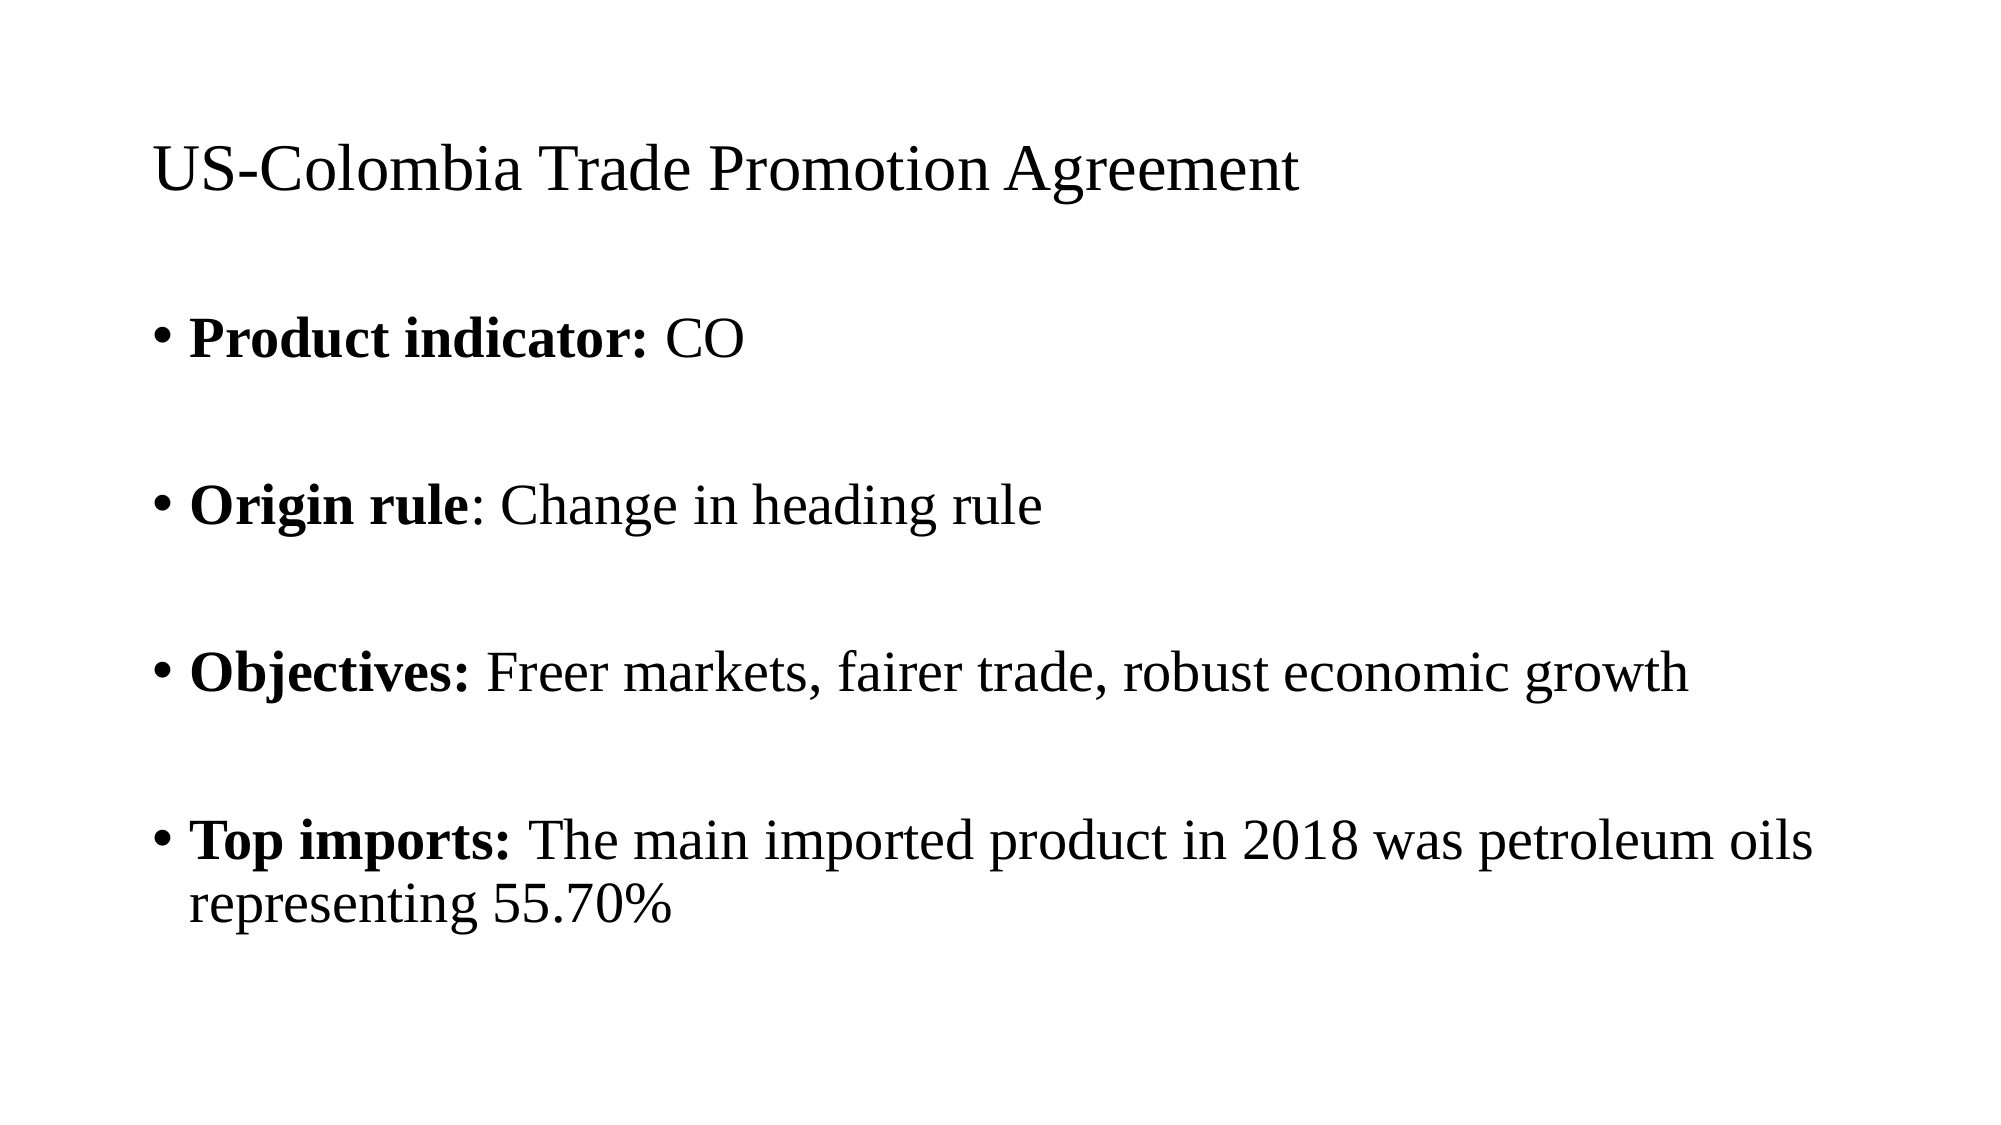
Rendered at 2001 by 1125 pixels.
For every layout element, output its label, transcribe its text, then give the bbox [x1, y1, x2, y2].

title US-Colombia Trade Promotion Agreement [137, 59, 1863, 278]
list Product indicator: CO Origin rule: Change in heading rule Objectives: Freer markets, fairer trade, robust economic growth Top imports: The main imported product in 2018 was petroleum oils representing 55.70% [137, 299, 1863, 1014]
